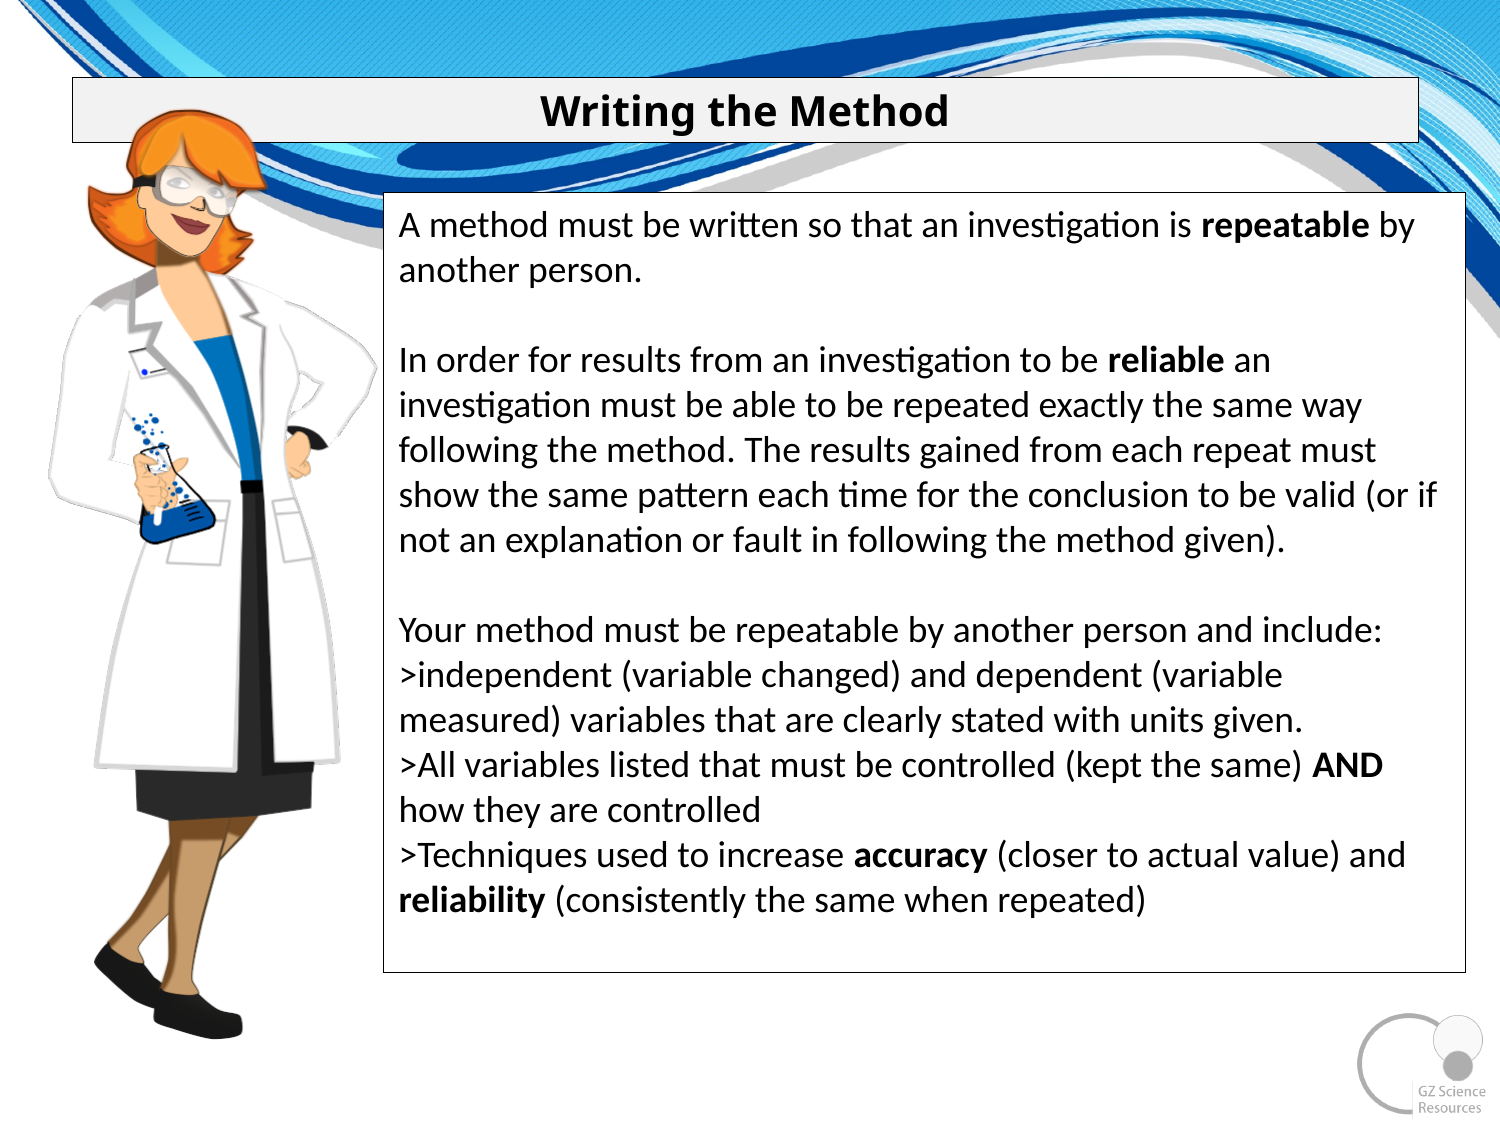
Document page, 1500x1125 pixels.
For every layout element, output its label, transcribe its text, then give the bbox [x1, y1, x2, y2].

picture [0, 0, 1500, 1067]
picture [1357, 1013, 1490, 1125]
text_box A method must be written so that an investigation is repeatable by another person. In order for results from an investigation to be reliable an investigation must be able to be repeated exactly the same way following the method. The results gained from each repeat must show the same pattern each time for the conclusion to be valid (or if not an explanation or fault in following the method given). Your method must be repeatable by another person and include: >independent (variable changed) and dependent (variable measured) variables that are clearly stated with units given. >All variables listed that must be controlled (kept the same) AND how they are controlled >Techniques used to increase accuracy (closer to actual value) and reliability (consistently the same when repeated) [602, 361, 1466, 973]
